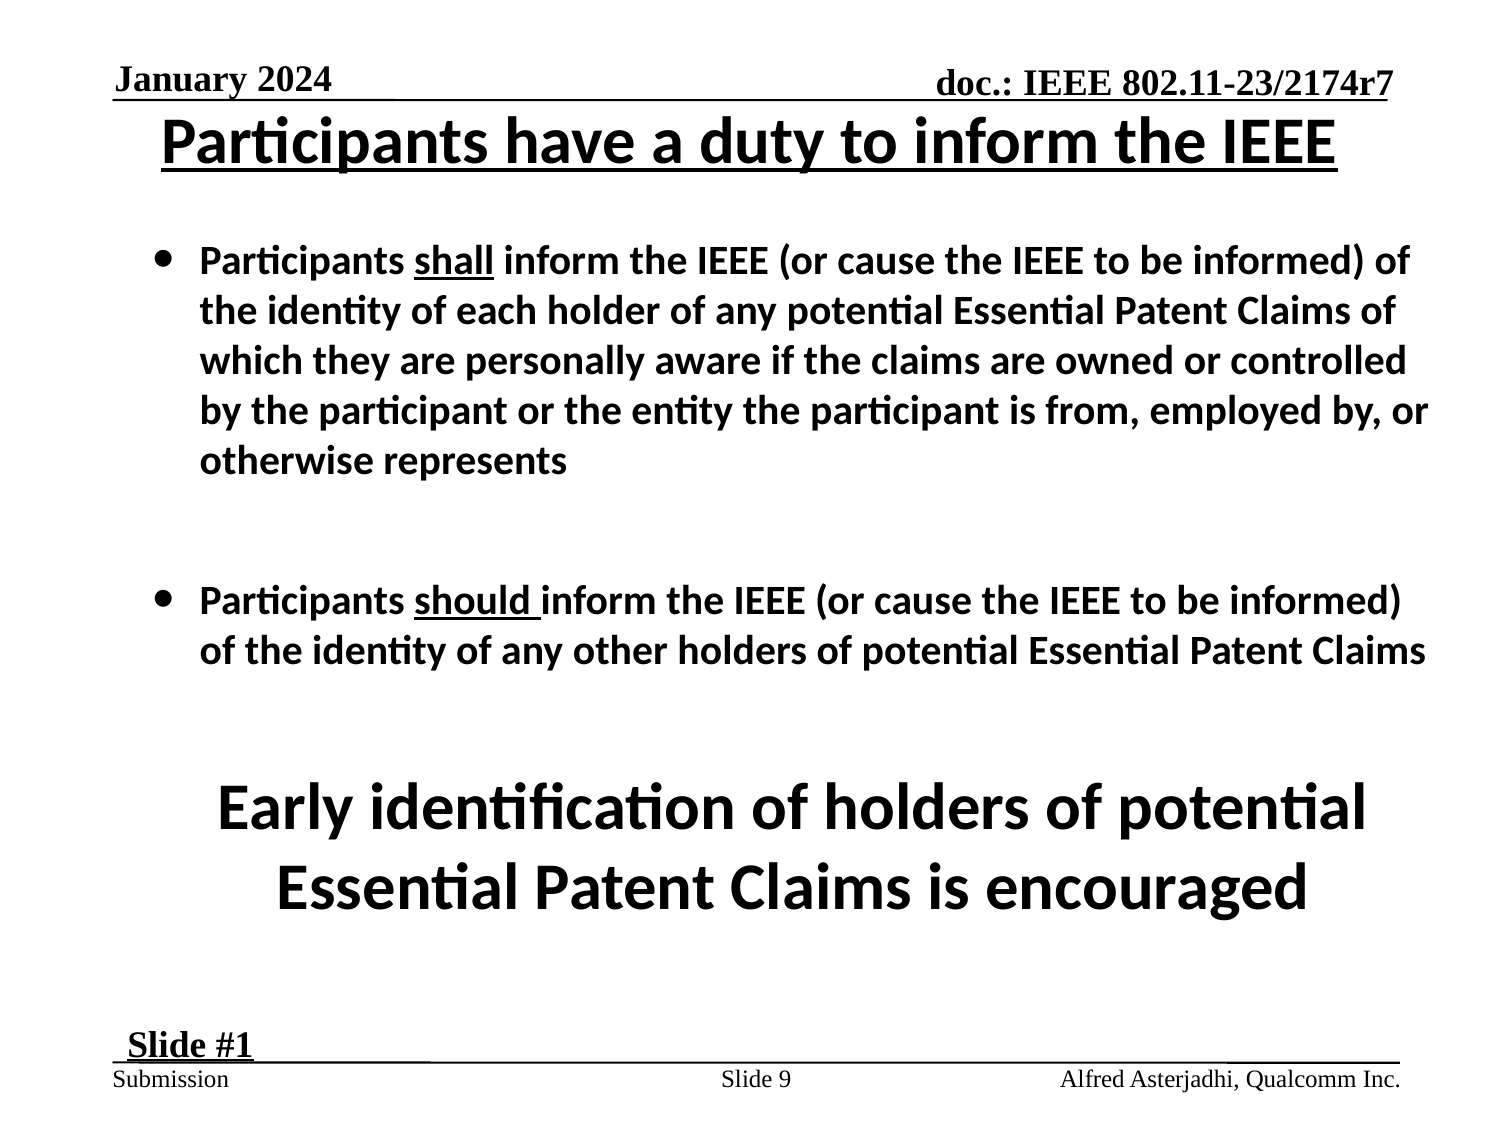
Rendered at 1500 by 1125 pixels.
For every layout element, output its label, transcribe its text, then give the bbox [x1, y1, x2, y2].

footer Alfred Asterjadhi, Qualcomm Inc. [878, 1061, 1402, 1093]
text_box Slide #1 [112, 1012, 269, 1073]
list Participants shall inform the IEEE (or cause the IEEE to be informed) of the identity of each holder of any potential Essential Patent Claims of which they are personally aware if the claims are owned or controlled by the participant or the entity the participant is from, employed by, or otherwise represents Participants should inform the IEEE (or cause the IEEE to be informed) of the identity of any other holders of potential Essential Patent Claims Early identification of holders of potential Essential Patent Claims is encouraged [62, 224, 1451, 901]
slide_number Slide 9 [712, 1061, 800, 1123]
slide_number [114, 54, 493, 100]
title Participants have a duty to inform the IEEE [112, 112, 1388, 163]
